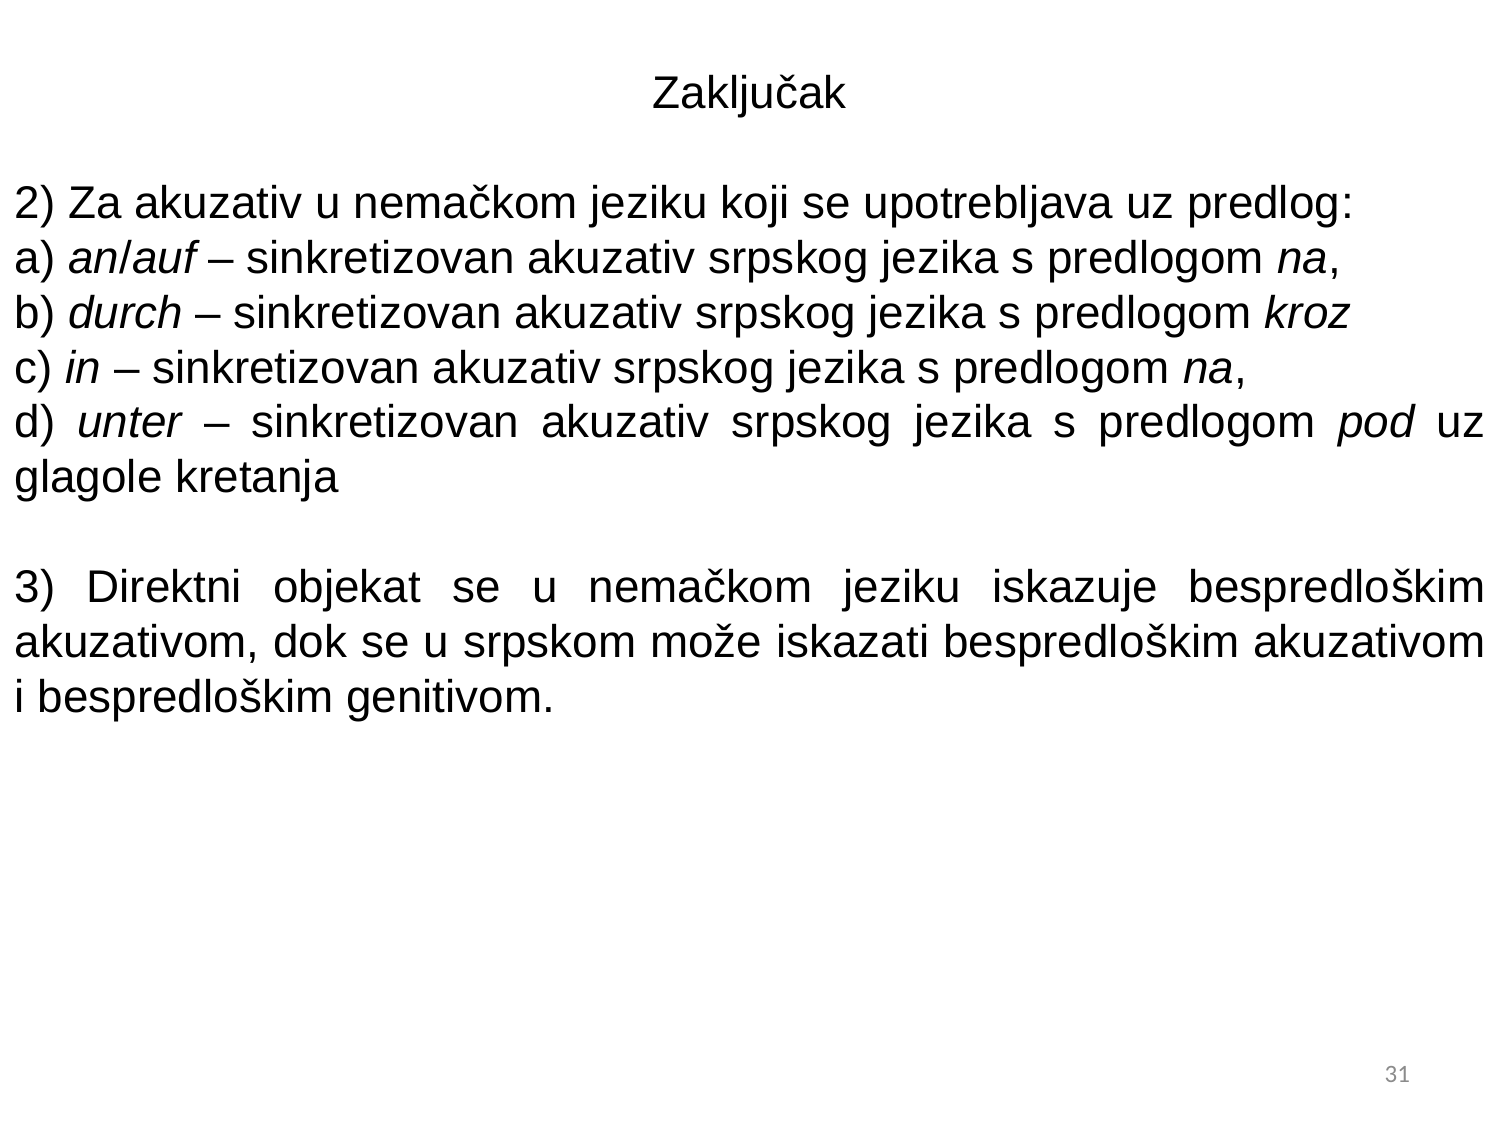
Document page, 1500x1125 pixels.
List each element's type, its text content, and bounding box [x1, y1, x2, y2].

slide_number 31 [1074, 1042, 1425, 1103]
text_box Zaključak 2) Za akuzativ u nemačkom jeziku koji se upotrebljava uz predlog: a) an/auf – sinkretizovan akuzativ srpskog jezika s predlogom na, b) durch – sinkretizovan akuzativ srpskog jezika s predlogom kroz c) in – sinkretizovan akuzativ srpskog jezika s predlogom na, d) unter – sinkretizovan akuzativ srpskog jezika s predlogom pod uz glagole kretanja 3) Direktni objekat se u nemačkom jeziku iskazuje bespredloškim akuzativom, dok se u srpskom može iskazati bespredloškim akuzativom i bespredloškim genitivom. [0, 0, 1500, 785]
